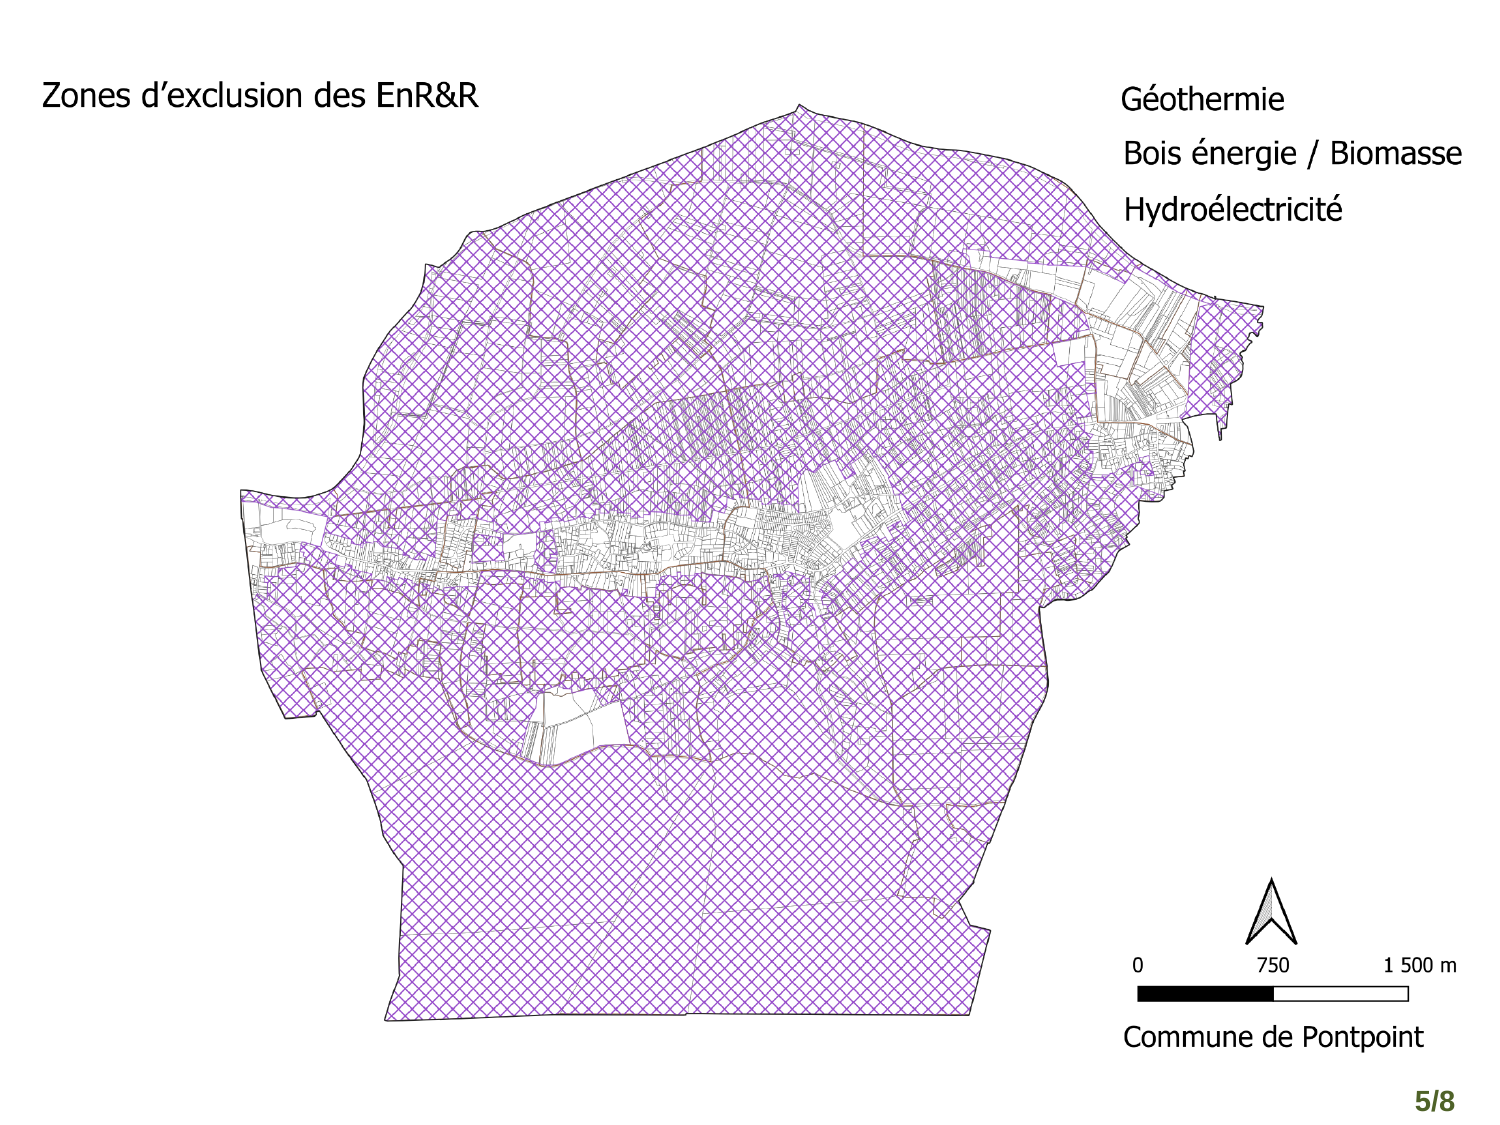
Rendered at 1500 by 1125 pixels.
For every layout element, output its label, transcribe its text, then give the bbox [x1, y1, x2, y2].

text_box 5/8 [1400, 1074, 1500, 1125]
picture [37, 58, 1463, 1067]
